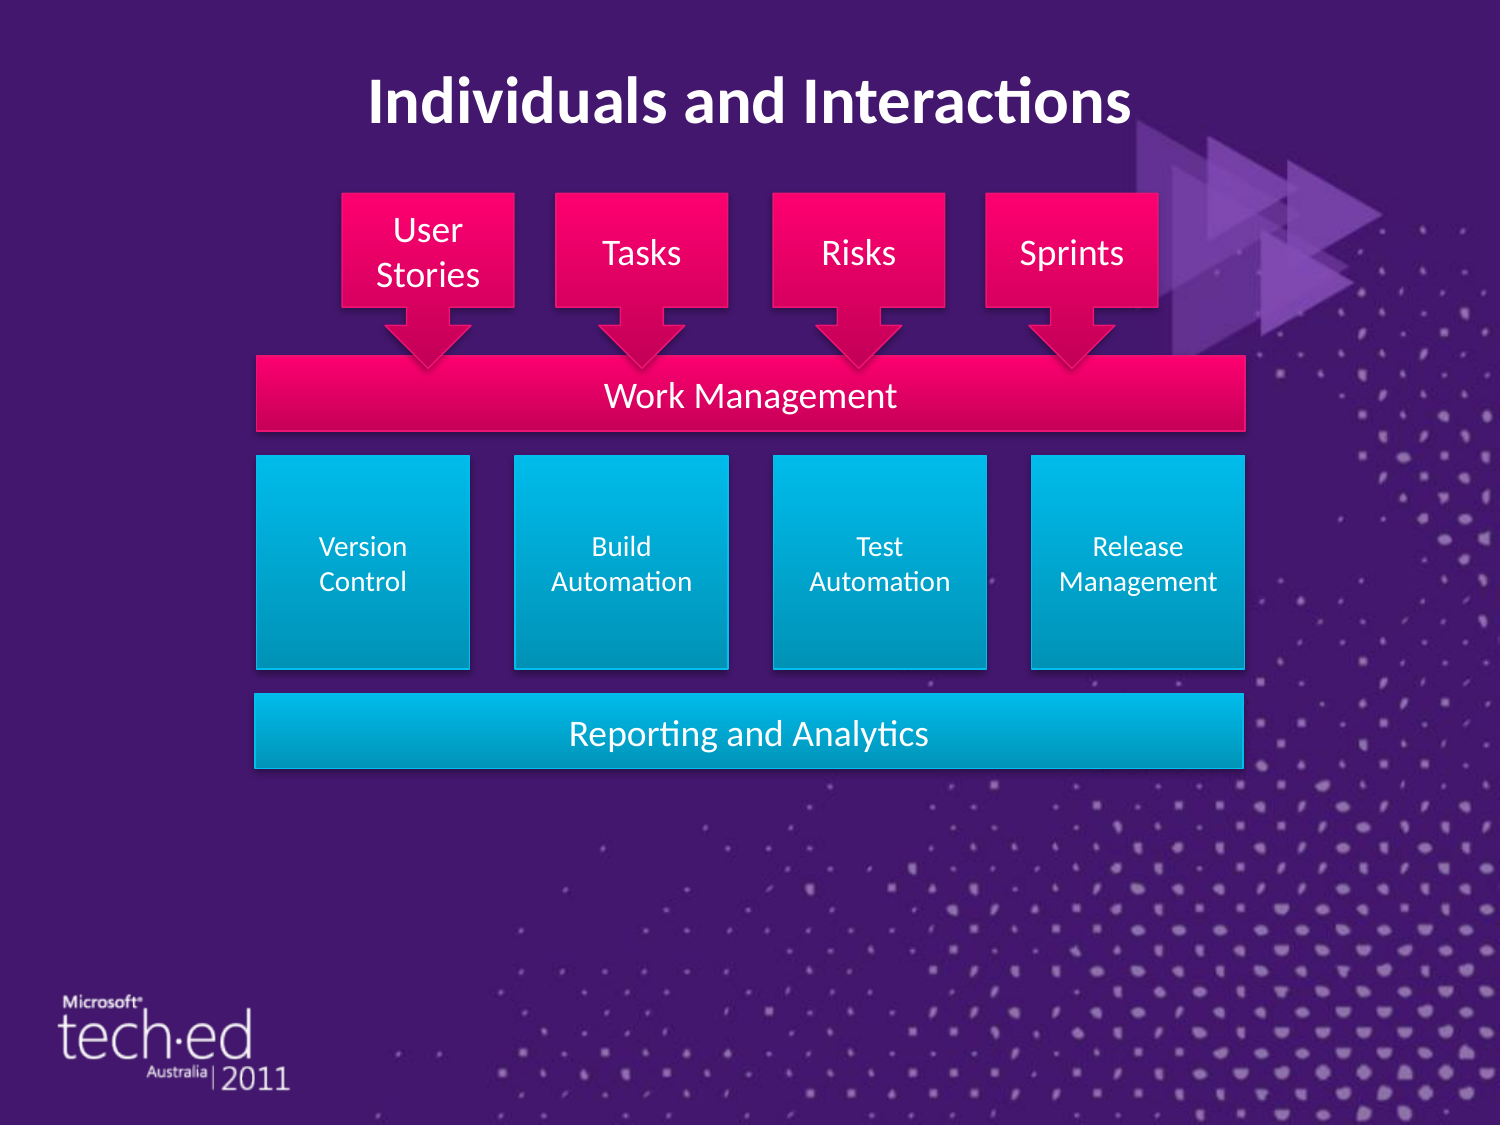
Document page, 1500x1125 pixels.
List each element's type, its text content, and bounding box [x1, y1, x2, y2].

text_box Version Control [256, 455, 470, 670]
text_box Individuals and Interactions [352, 49, 1148, 145]
text_box Build Automation [514, 455, 729, 670]
picture [0, 0, 1500, 1125]
text_box Reporting and Analytics [254, 693, 1244, 769]
text_box Work Management [256, 355, 1246, 432]
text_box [341, 193, 1158, 369]
text_box Test Automation [773, 455, 987, 670]
text_box Release Management [1031, 455, 1245, 670]
